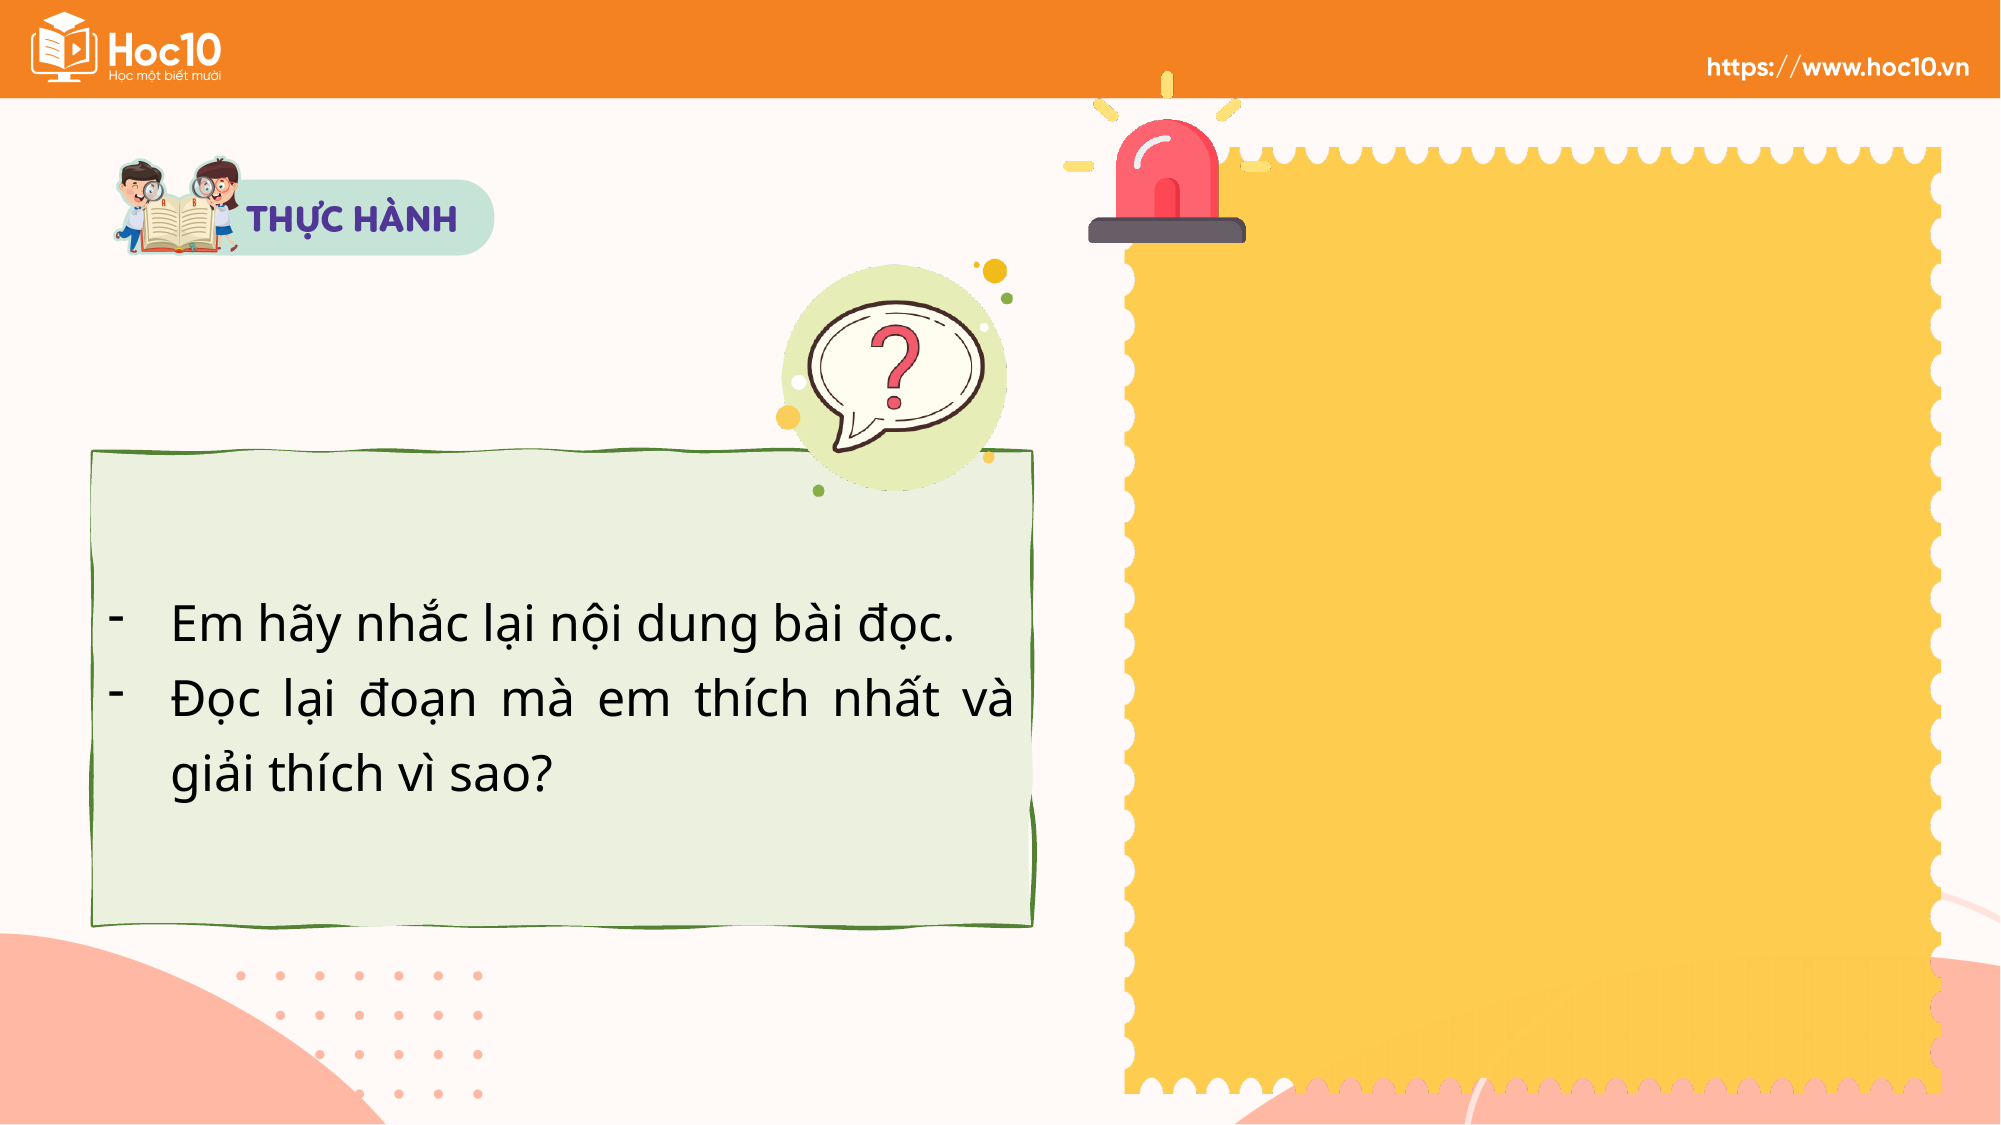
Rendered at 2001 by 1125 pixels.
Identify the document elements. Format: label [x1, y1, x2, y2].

picture [0, 0, 2001, 1125]
text_box [93, 258, 1032, 926]
text_box [1063, 71, 1942, 1094]
